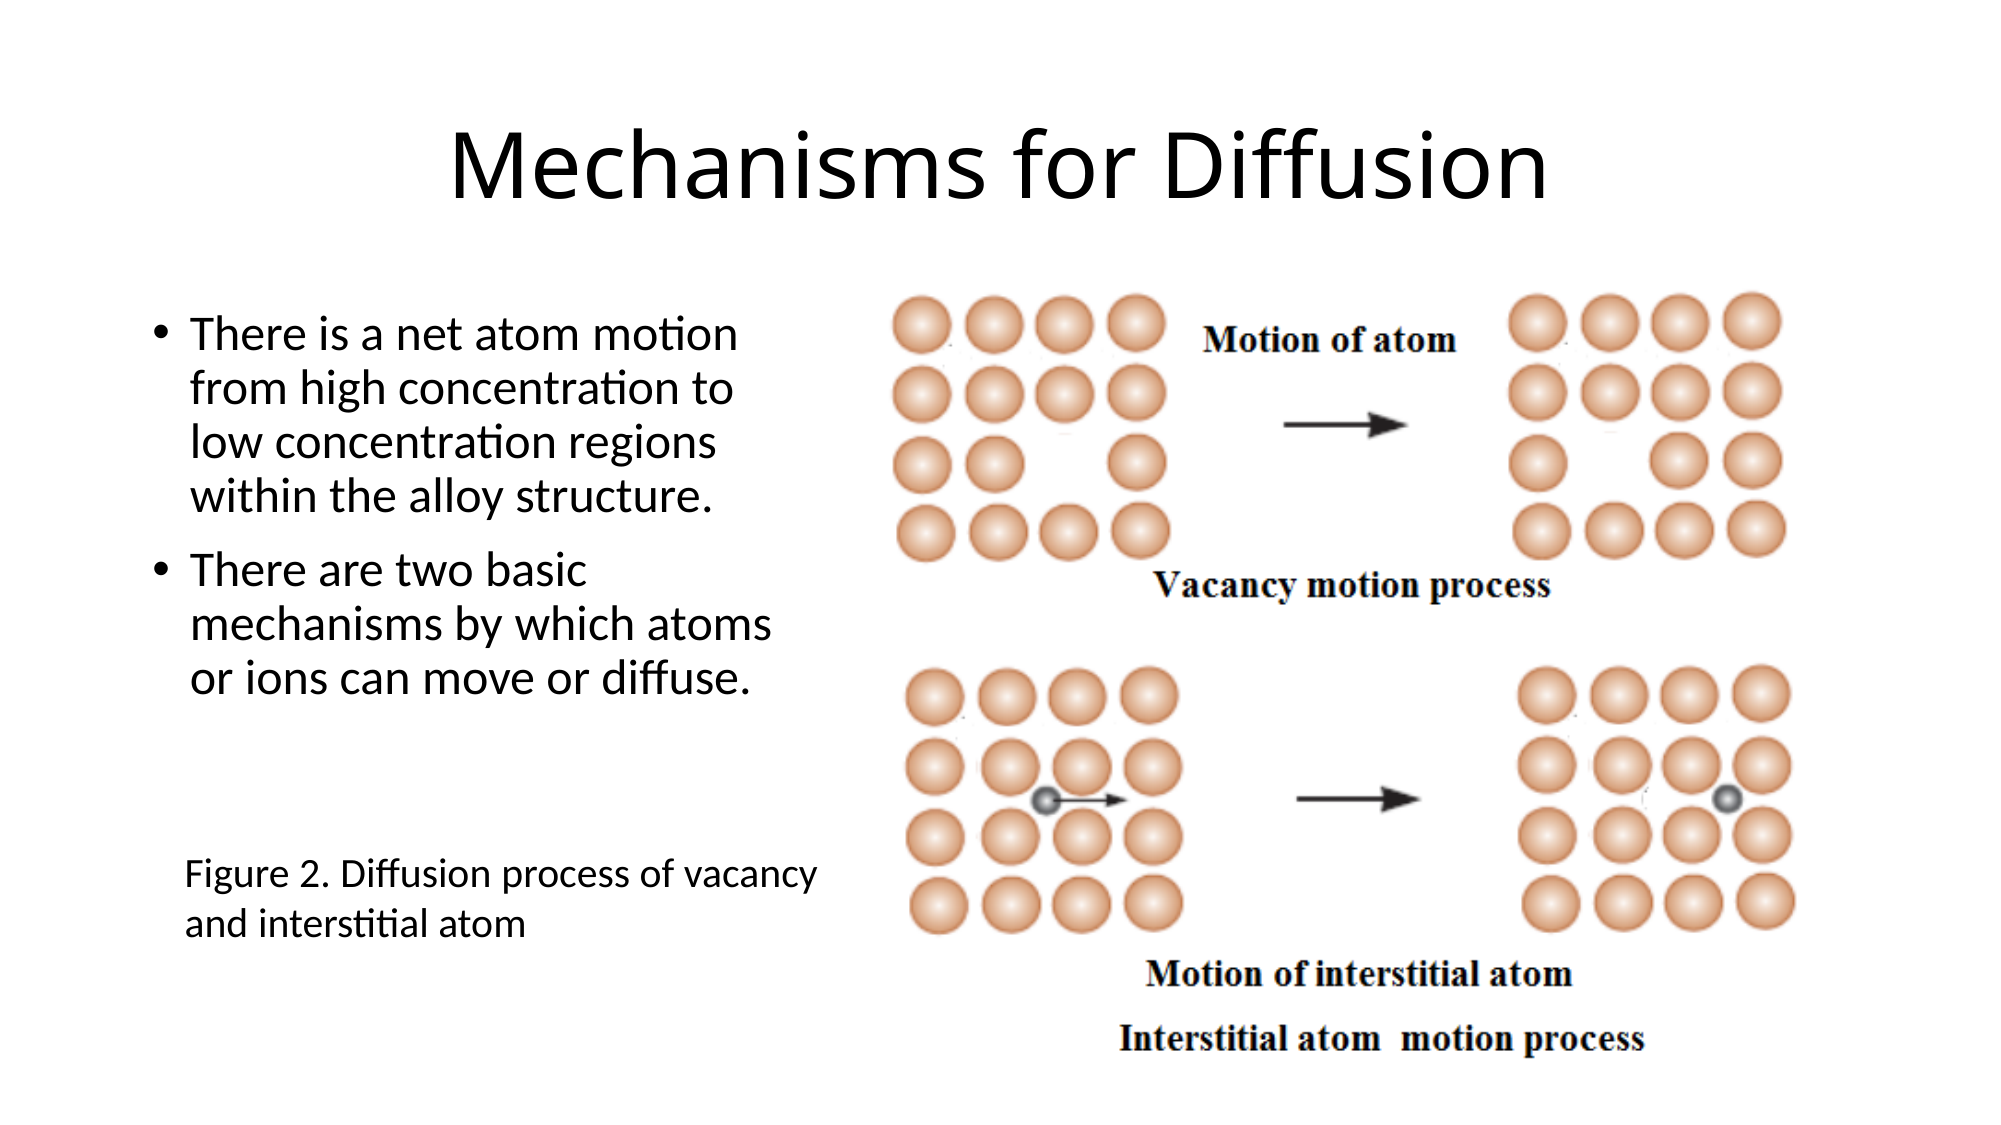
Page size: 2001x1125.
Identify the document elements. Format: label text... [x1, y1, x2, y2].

title Mechanisms for Diffusion [137, 59, 1863, 278]
picture [873, 286, 1887, 1086]
text_box Figure 2. Diffusion process of vacancy and interstitial atom [169, 838, 837, 954]
list There is a net atom motion from high concentration to low concentration regions within the alloy structure. There are two basic mechanisms by which atoms or ions can move or diffuse. [137, 299, 831, 1014]
